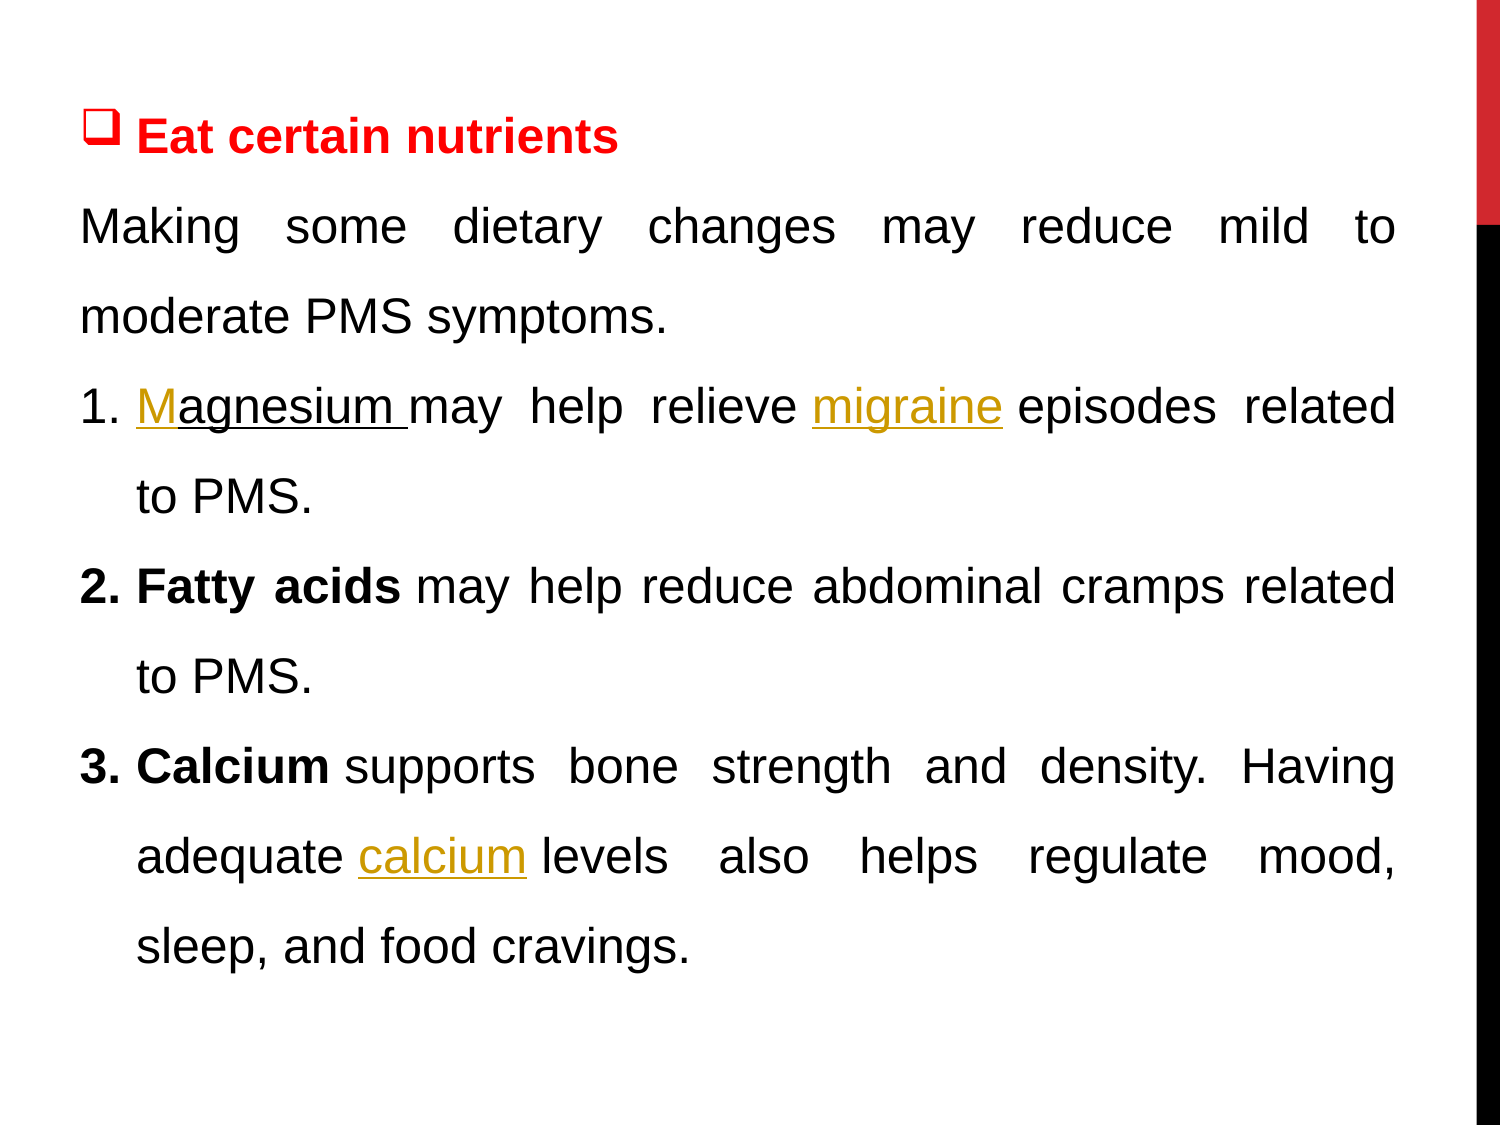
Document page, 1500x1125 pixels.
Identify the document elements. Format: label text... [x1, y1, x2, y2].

text_box Eat certain nutrients Making some dietary changes may reduce mild to moderate PMS symptoms. Magnesium may help relieve migraine episodes related to PMS. Fatty acids may help reduce abdominal cramps related to PMS. Calcium supports bone strength and density. Having adequate calcium levels also helps regulate mood, sleep, and food cravings. [64, 66, 1412, 982]
